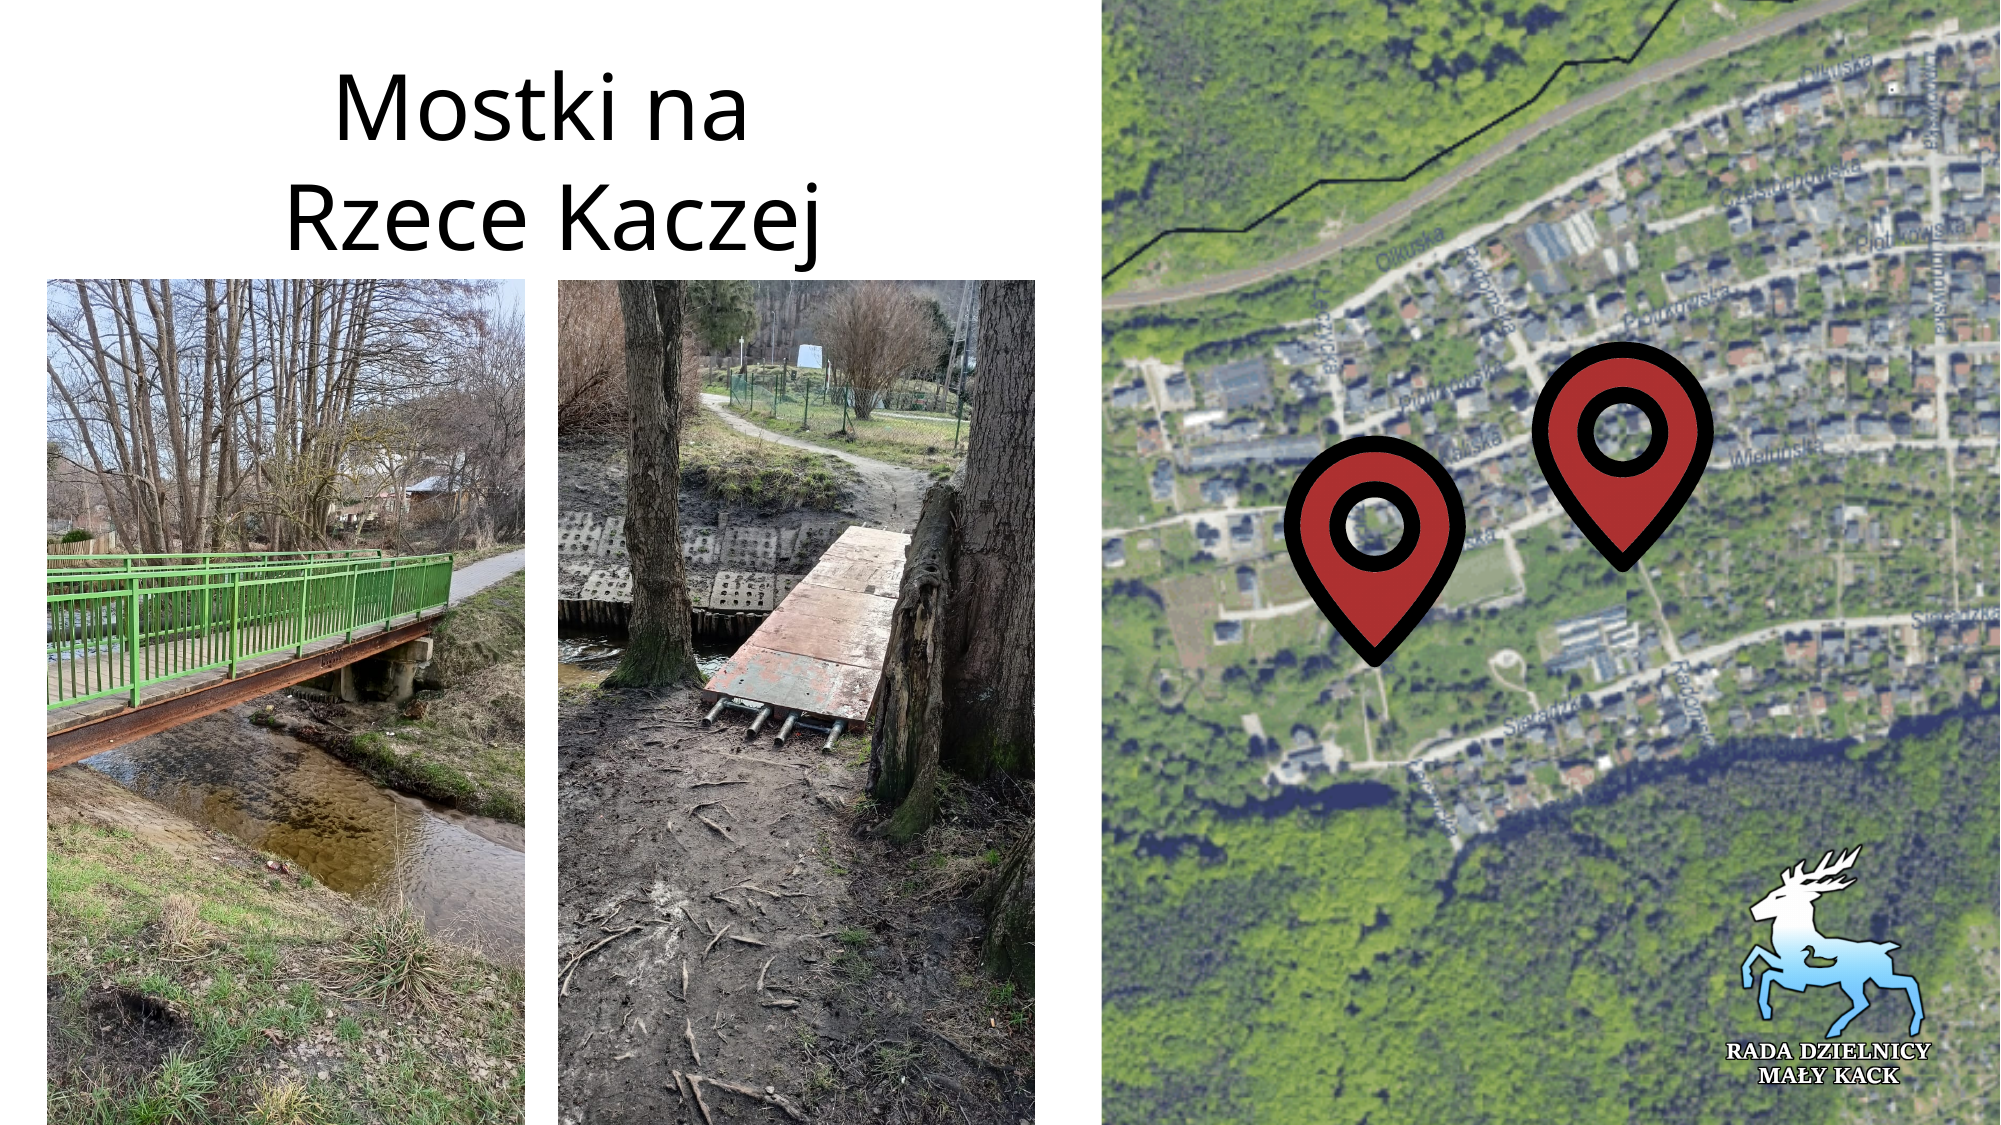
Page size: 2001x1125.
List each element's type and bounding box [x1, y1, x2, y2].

picture [47, 279, 525, 1125]
picture [1515, 339, 1730, 575]
picture [1267, 433, 1482, 670]
list [0, 0, 2000, 1125]
picture [557, 280, 1035, 1125]
picture [1688, 835, 1967, 1115]
